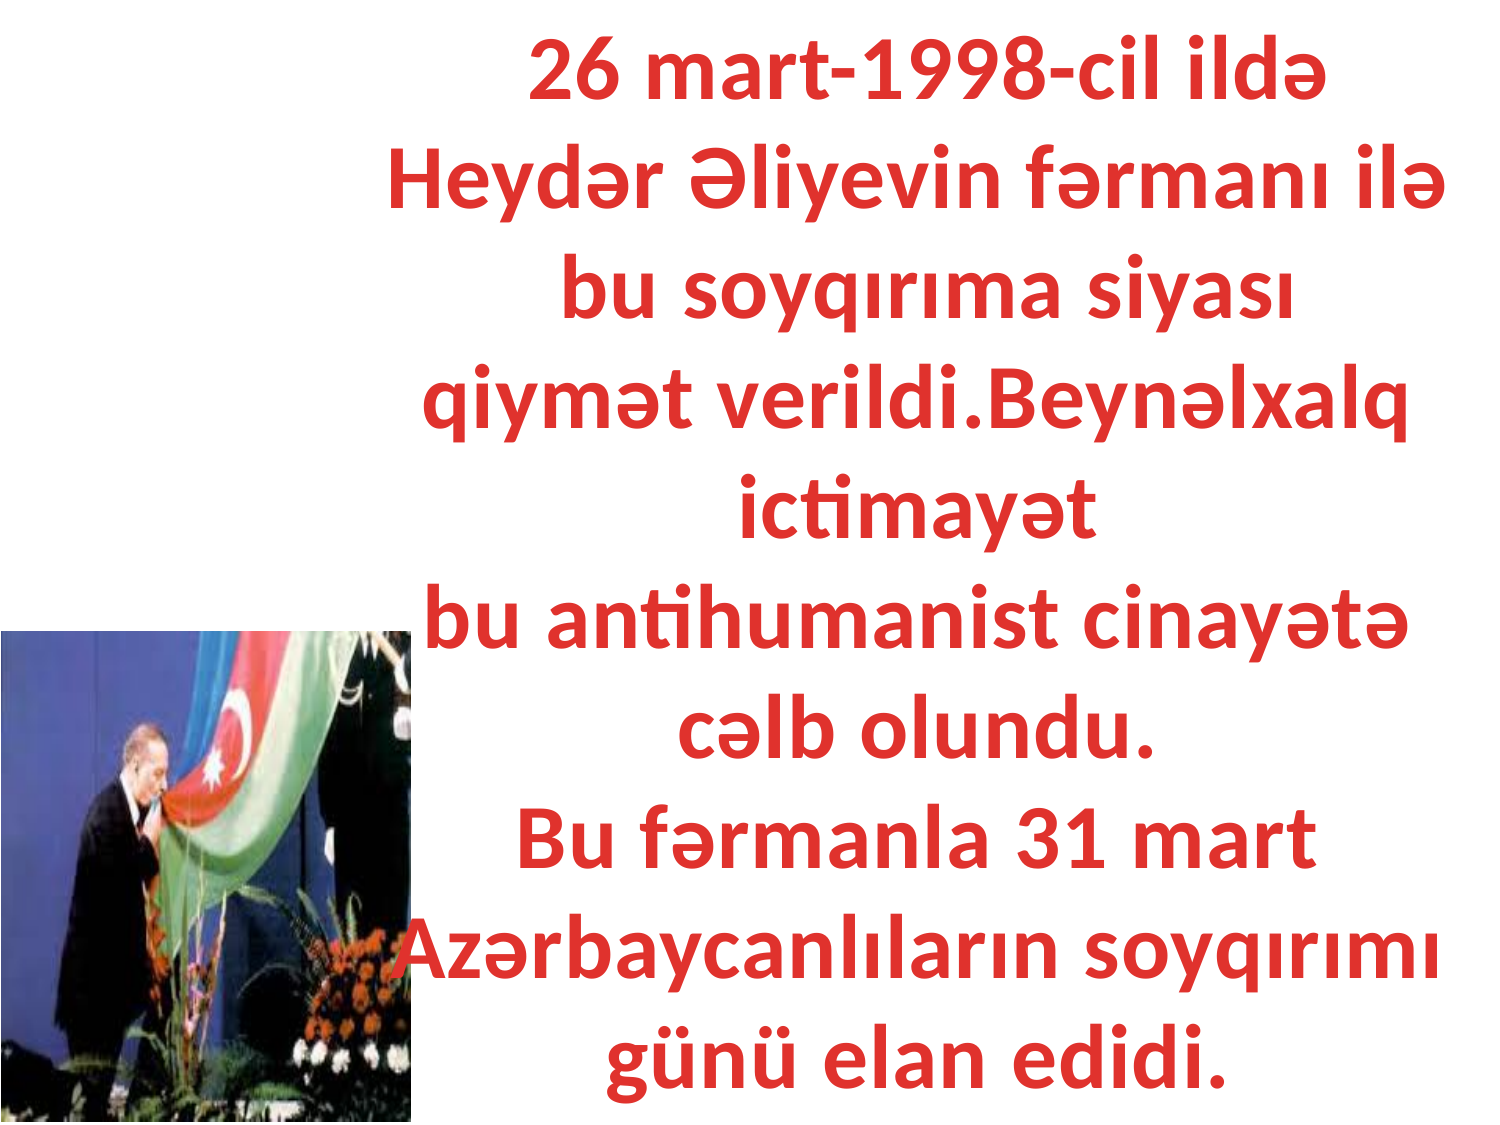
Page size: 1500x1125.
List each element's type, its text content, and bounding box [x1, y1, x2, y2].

picture [1, 630, 411, 1122]
text_box 26 mart-1998-cil ildə Heydər Əliyevin fərmanı ilə bu soyqırıma siyası qiymət verildi.Beynəlxalq ictimayət bu antihumanist cinayətə cəlb olundu. Bu fərmanla 31 mart Azərbaycanlıların soyqırımı günü elan edidi. [336, 0, 1500, 1125]
